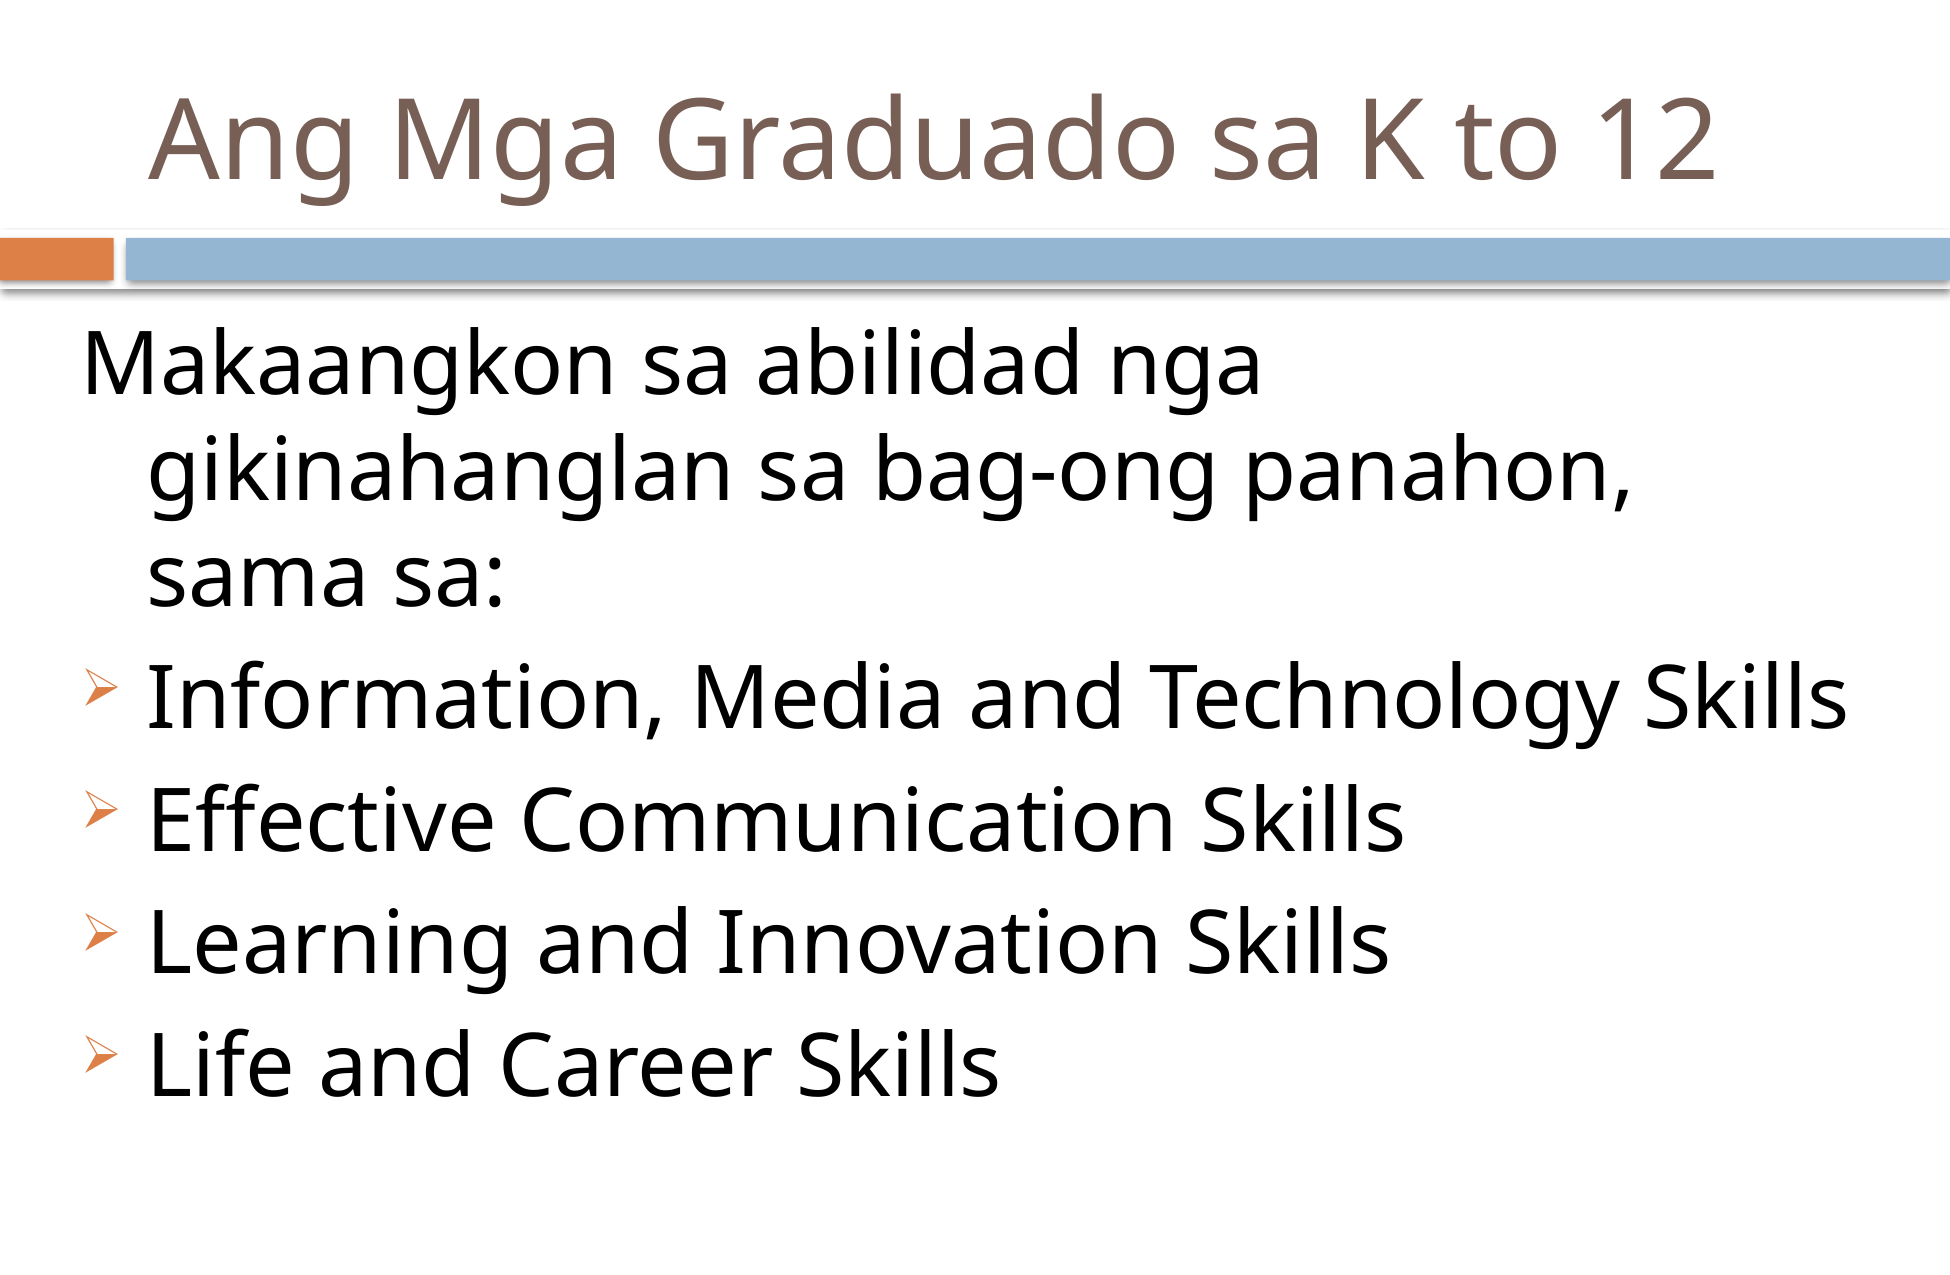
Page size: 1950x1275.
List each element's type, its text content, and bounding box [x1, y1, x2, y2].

title Ang Mga Graduado sa K to 12 [130, 42, 1870, 227]
list Makaangkon sa abilidad nga gikinahanglan sa bag-ong panahon, sama sa: Information, Media and Technology Skills Effective Communication Skills Learning and Innovation Skills Life and Career Skills [62, 297, 1870, 1188]
